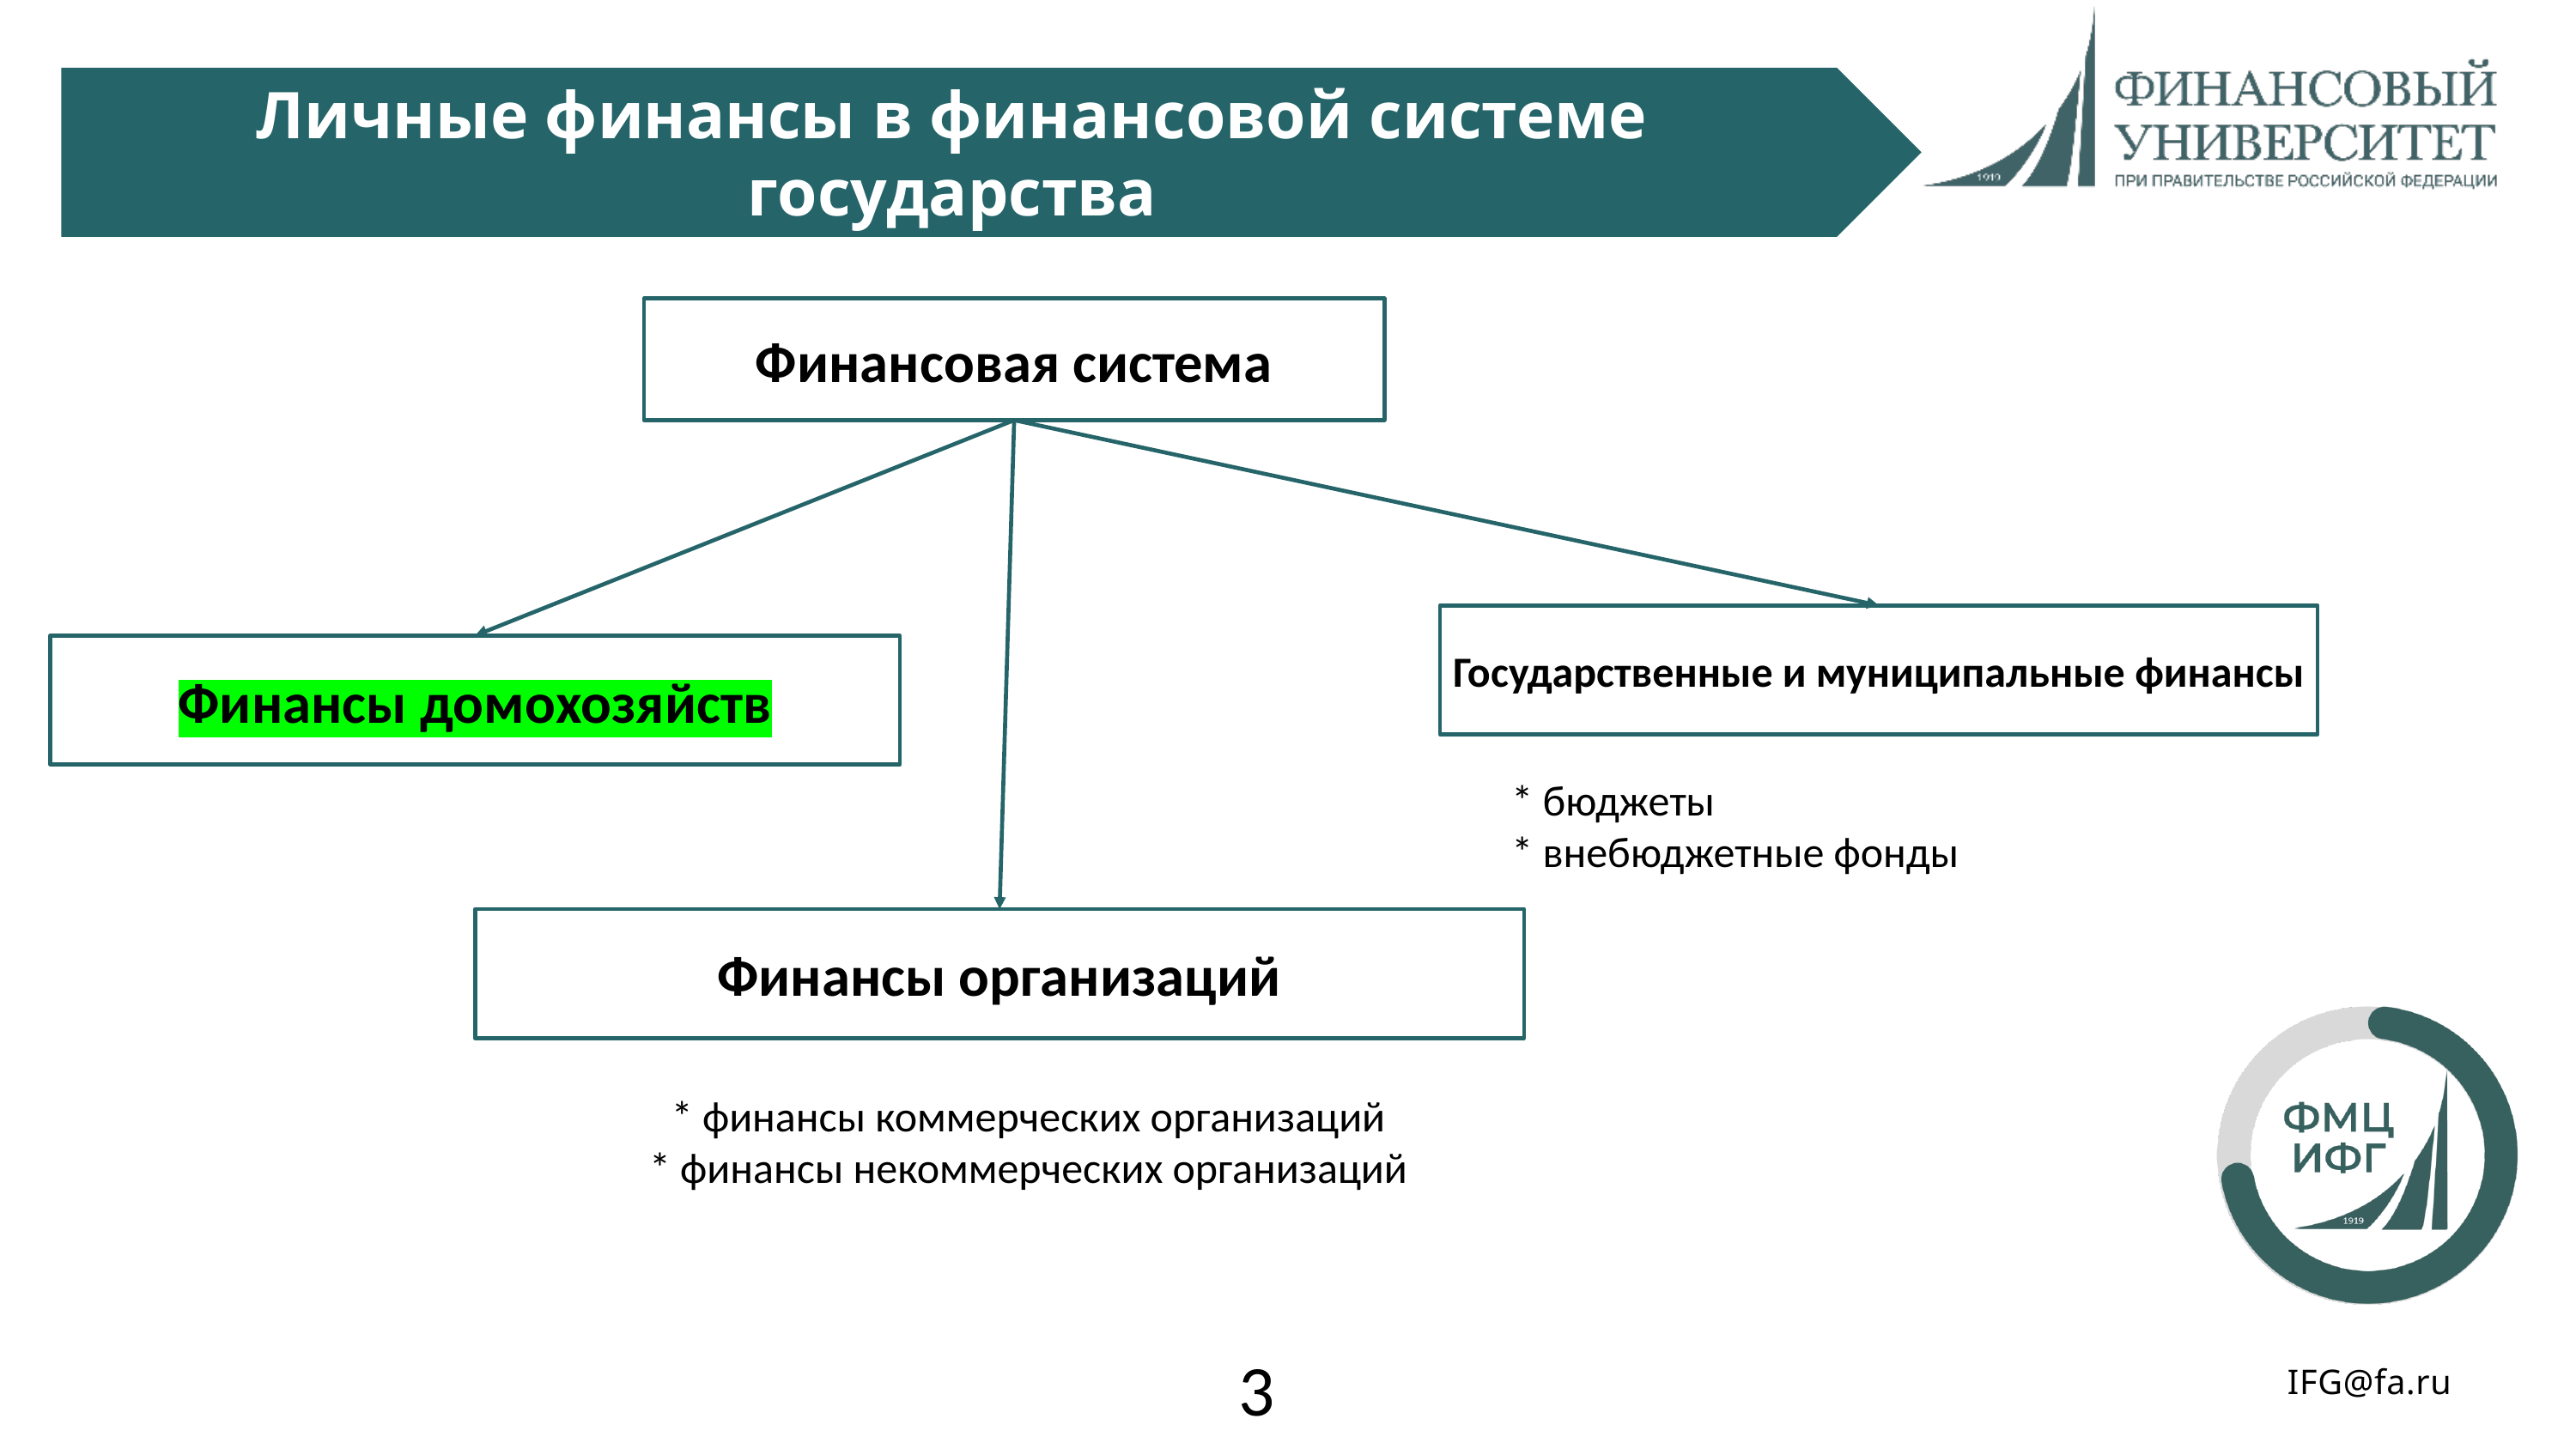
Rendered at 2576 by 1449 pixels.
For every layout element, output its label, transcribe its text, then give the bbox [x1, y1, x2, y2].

picture [2148, 1005, 2529, 1306]
text_box * бюджеты * внебюджетные фонды [1498, 766, 2377, 882]
slide_number 3 [987, 1361, 1288, 1414]
picture [1921, 0, 2500, 205]
text_box Финансовая система по учебнику «Финансы» (под ред. проф. Маркиной Е.В.) [544, 266, 1448, 366]
text_box Финансы организаций [473, 907, 1526, 1040]
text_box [999, 420, 1015, 910]
text_box [59, 235, 1842, 239]
text_box Финансовая система [642, 297, 1386, 418]
text_box Личные финансы в финансовой системе государства [39, 67, 1865, 235]
text_box Финансы домохозяйств [48, 634, 902, 767]
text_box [1015, 420, 1880, 606]
text_box IFG@fa.ru [2280, 1359, 2459, 1402]
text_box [474, 420, 997, 636]
text_box * финансы коммерческих организаций * финансы некоммерческих организаций [572, 1082, 1485, 1198]
text_box Государственные и муниципальные финансы [1438, 603, 2319, 737]
text_box [1865, 93, 1917, 212]
